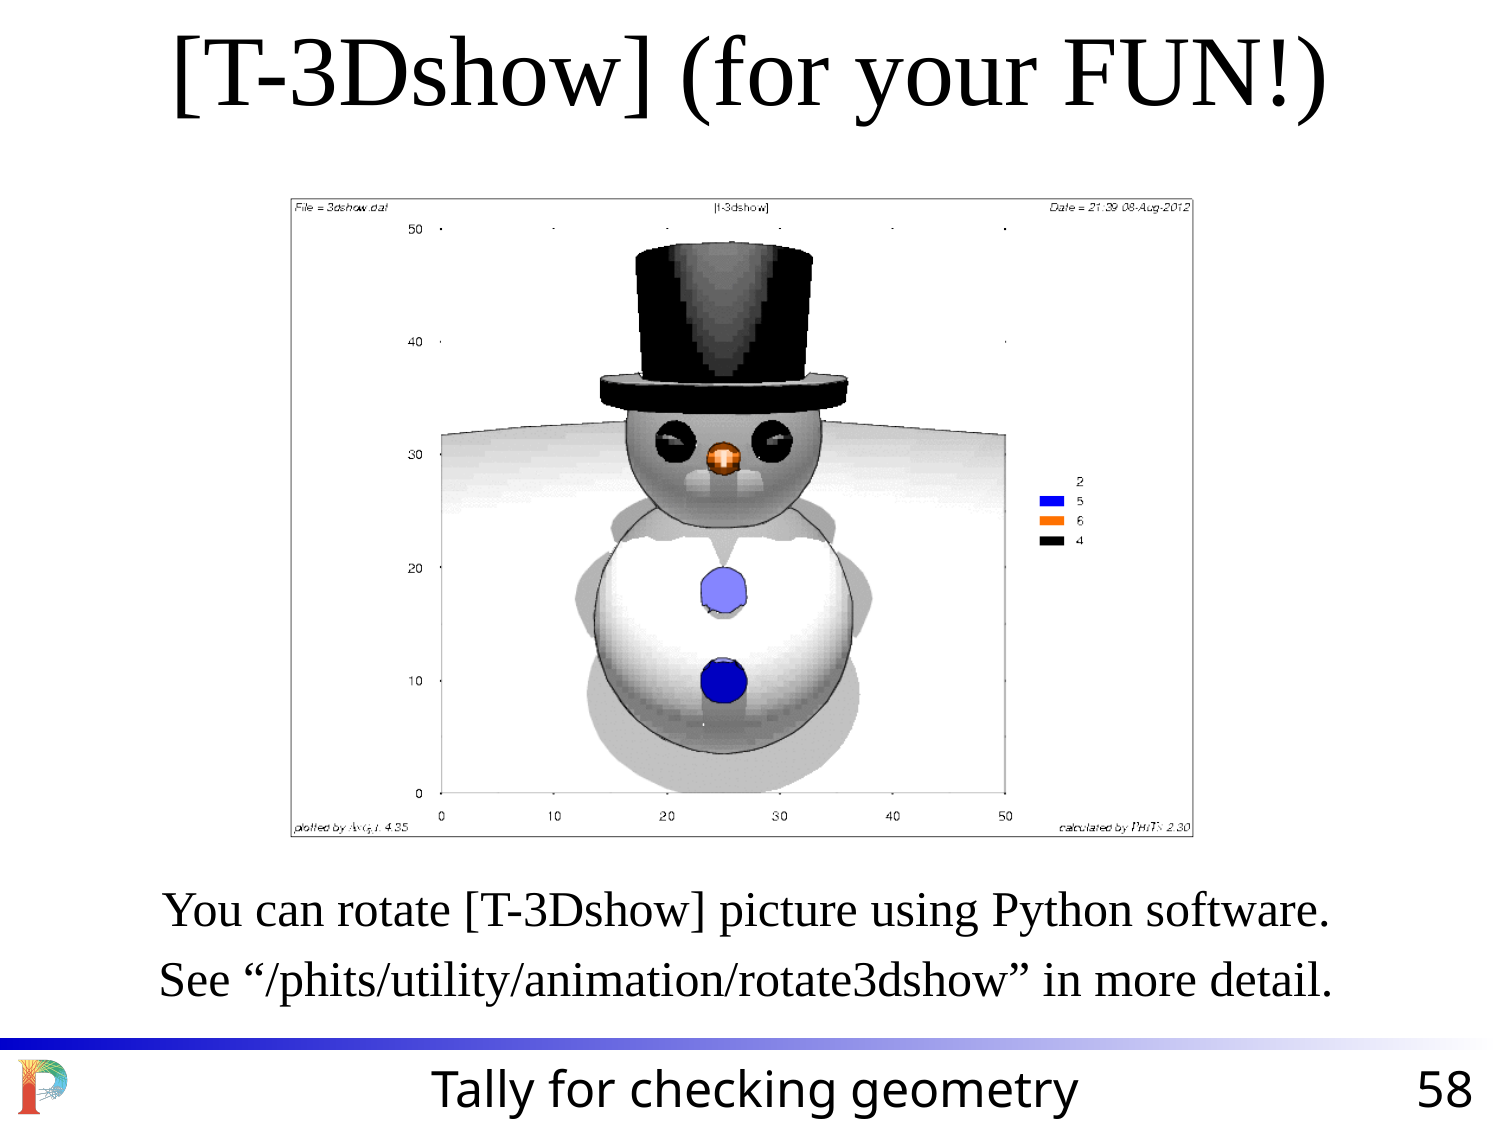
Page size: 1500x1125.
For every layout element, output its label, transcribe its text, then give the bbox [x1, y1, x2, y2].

text_box Tally for checking geometry [289, 1049, 1223, 1125]
picture [286, 196, 1196, 841]
text_box You can rotate [T-3Dshow] picture using Python software. See “/phits/utility/animation/rotate3dshow” in more detail. [37, 869, 1456, 1005]
text_box [T-3Dshow] (for your FUN!) [0, 0, 1500, 132]
picture [7, 1049, 78, 1125]
